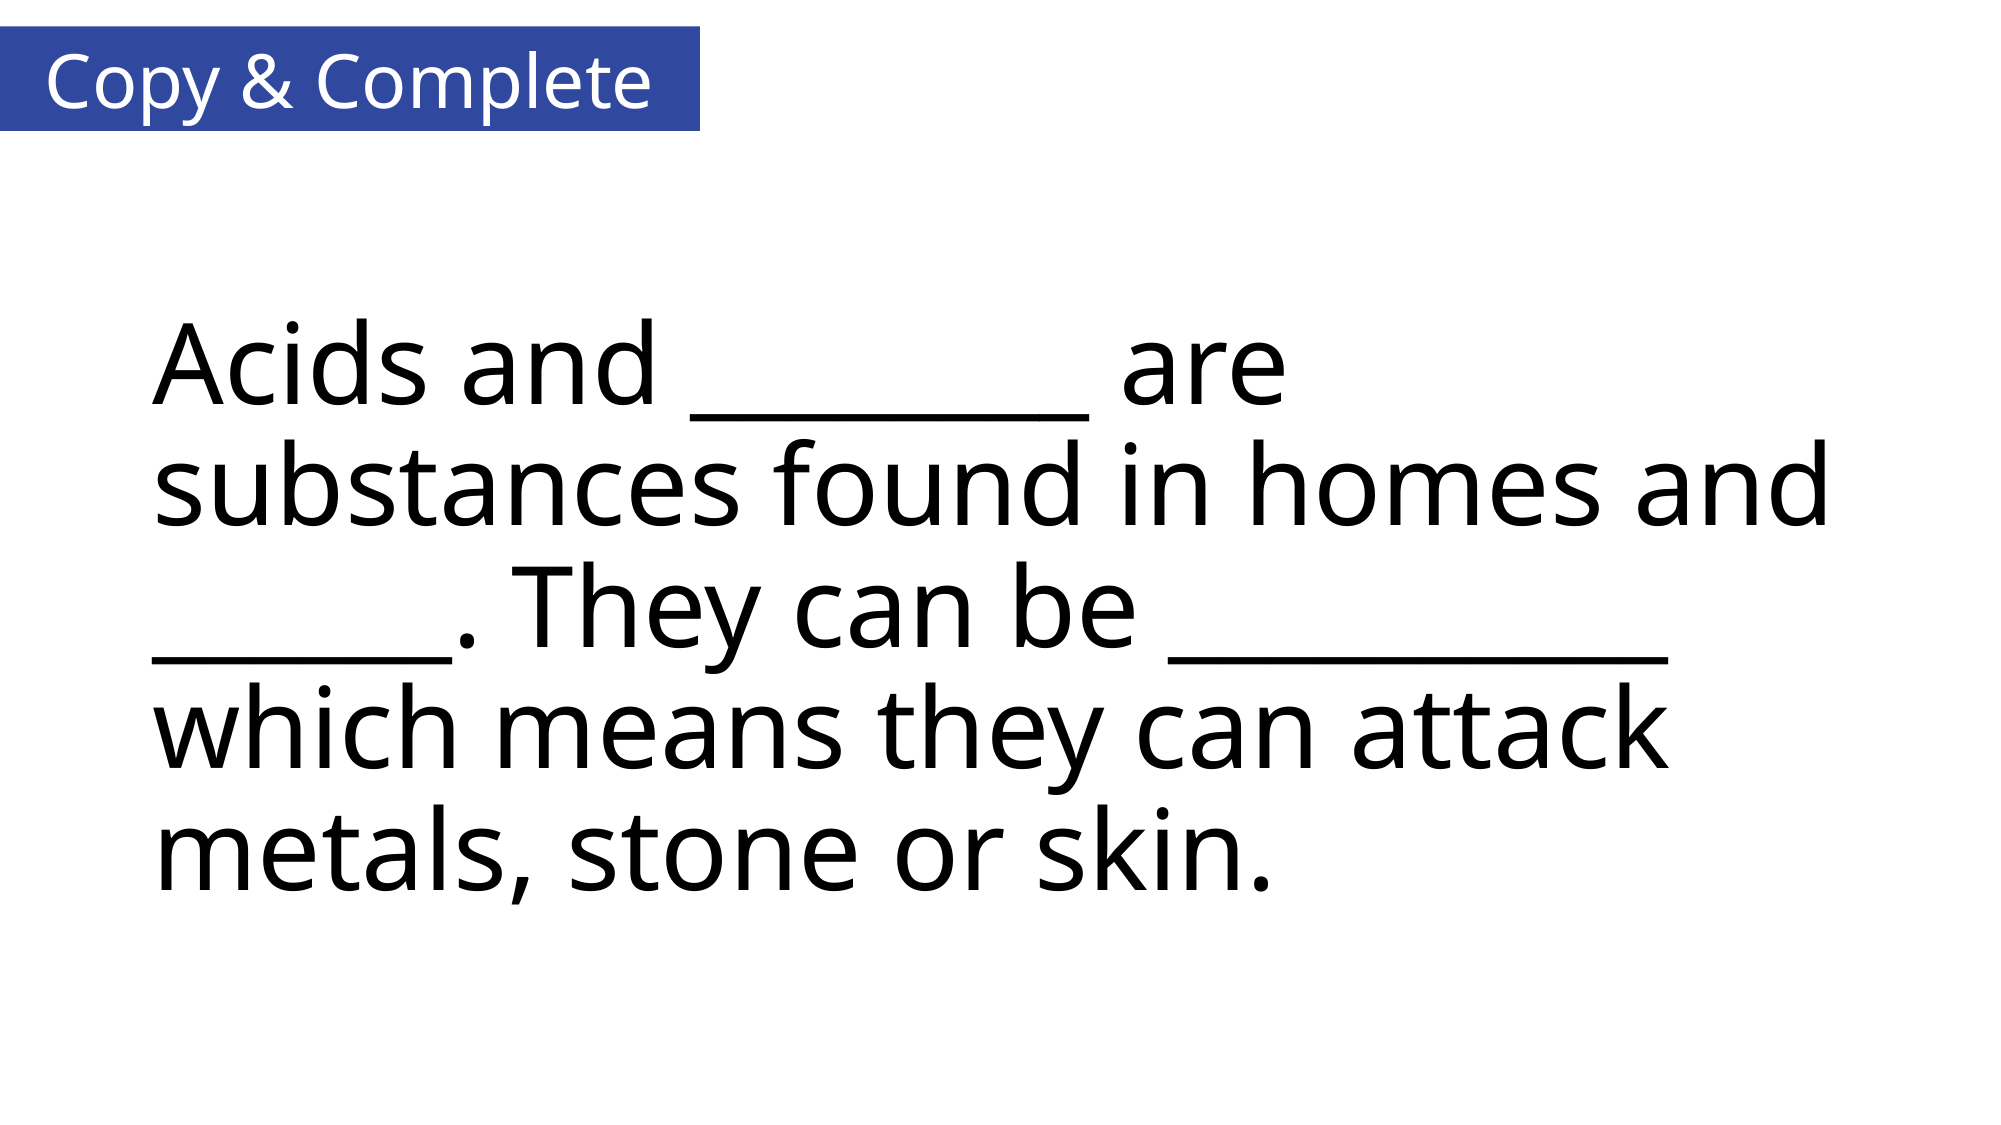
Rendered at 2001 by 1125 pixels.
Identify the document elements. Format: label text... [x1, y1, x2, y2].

list Acids and ________ are substances found in homes and ______. They can be __________ which means they can attack metals, stone or skin. [137, 299, 1863, 1014]
text_box Copy & Complete [0, 26, 700, 131]
